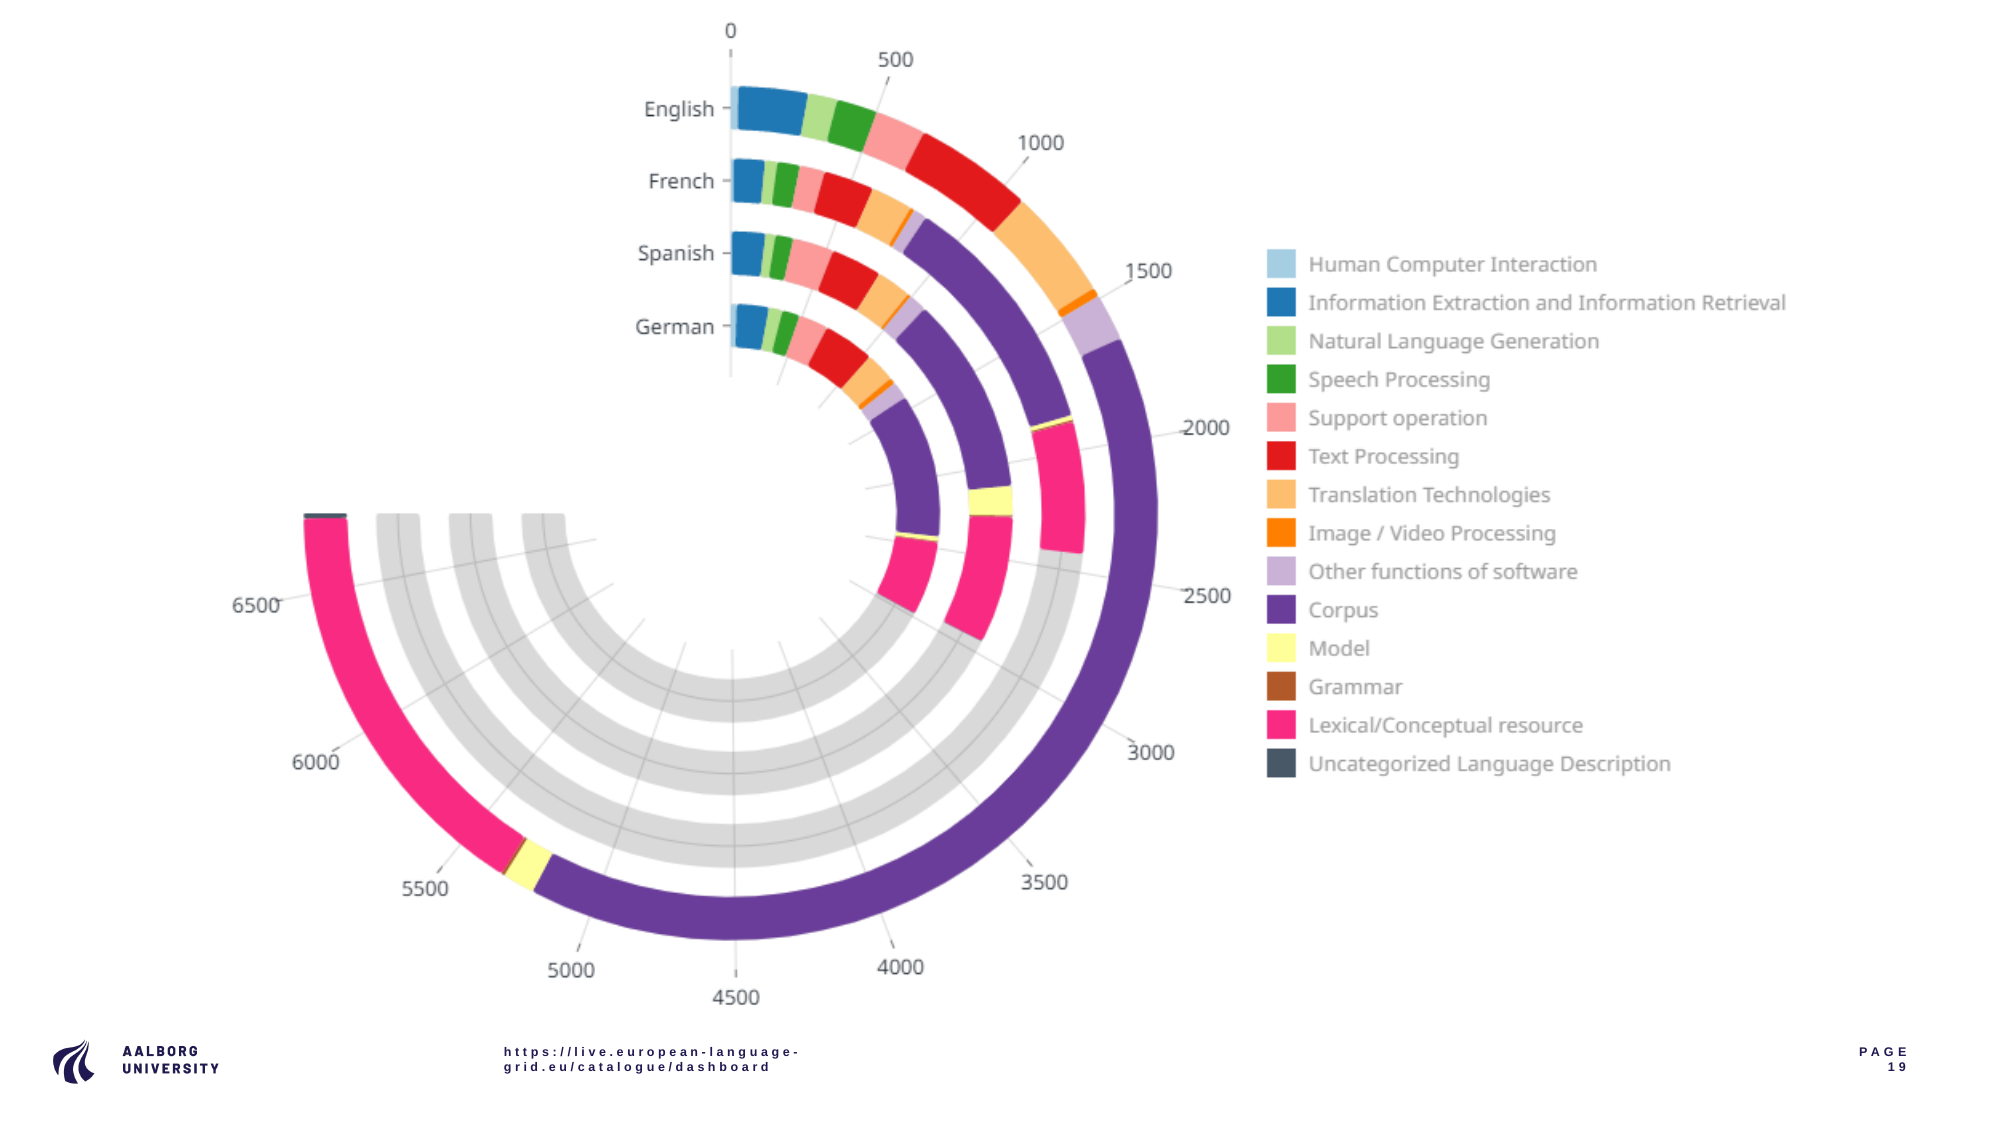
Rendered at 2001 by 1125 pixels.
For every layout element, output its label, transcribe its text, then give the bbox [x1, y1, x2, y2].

text_box https://live.european-language-grid.eu/catalogue/dashboard [503, 1043, 803, 1091]
picture [53, 1039, 219, 1084]
picture [198, 11, 1802, 1029]
